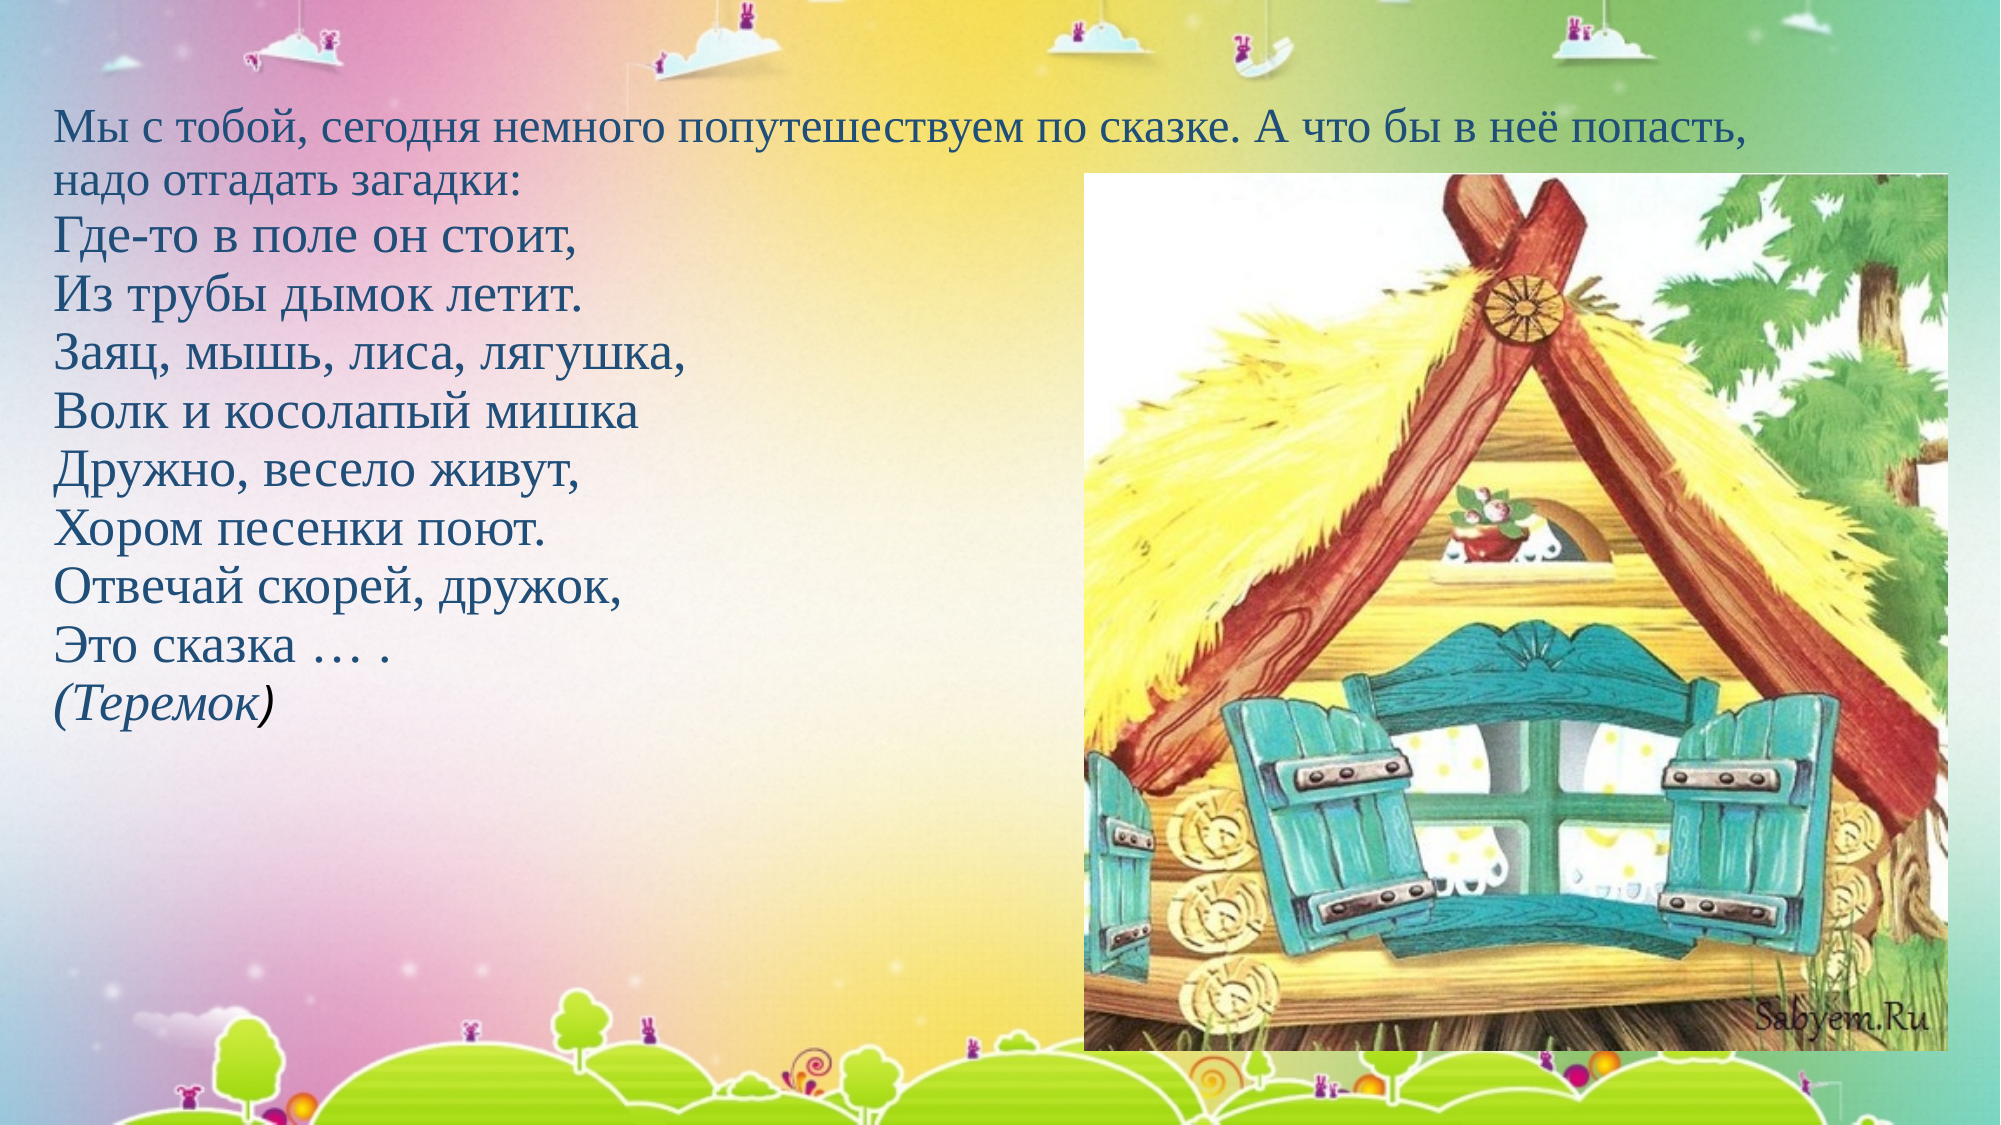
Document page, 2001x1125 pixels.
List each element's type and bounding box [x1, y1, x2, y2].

picture [1084, 173, 1948, 1051]
list [0, 0, 2000, 1125]
